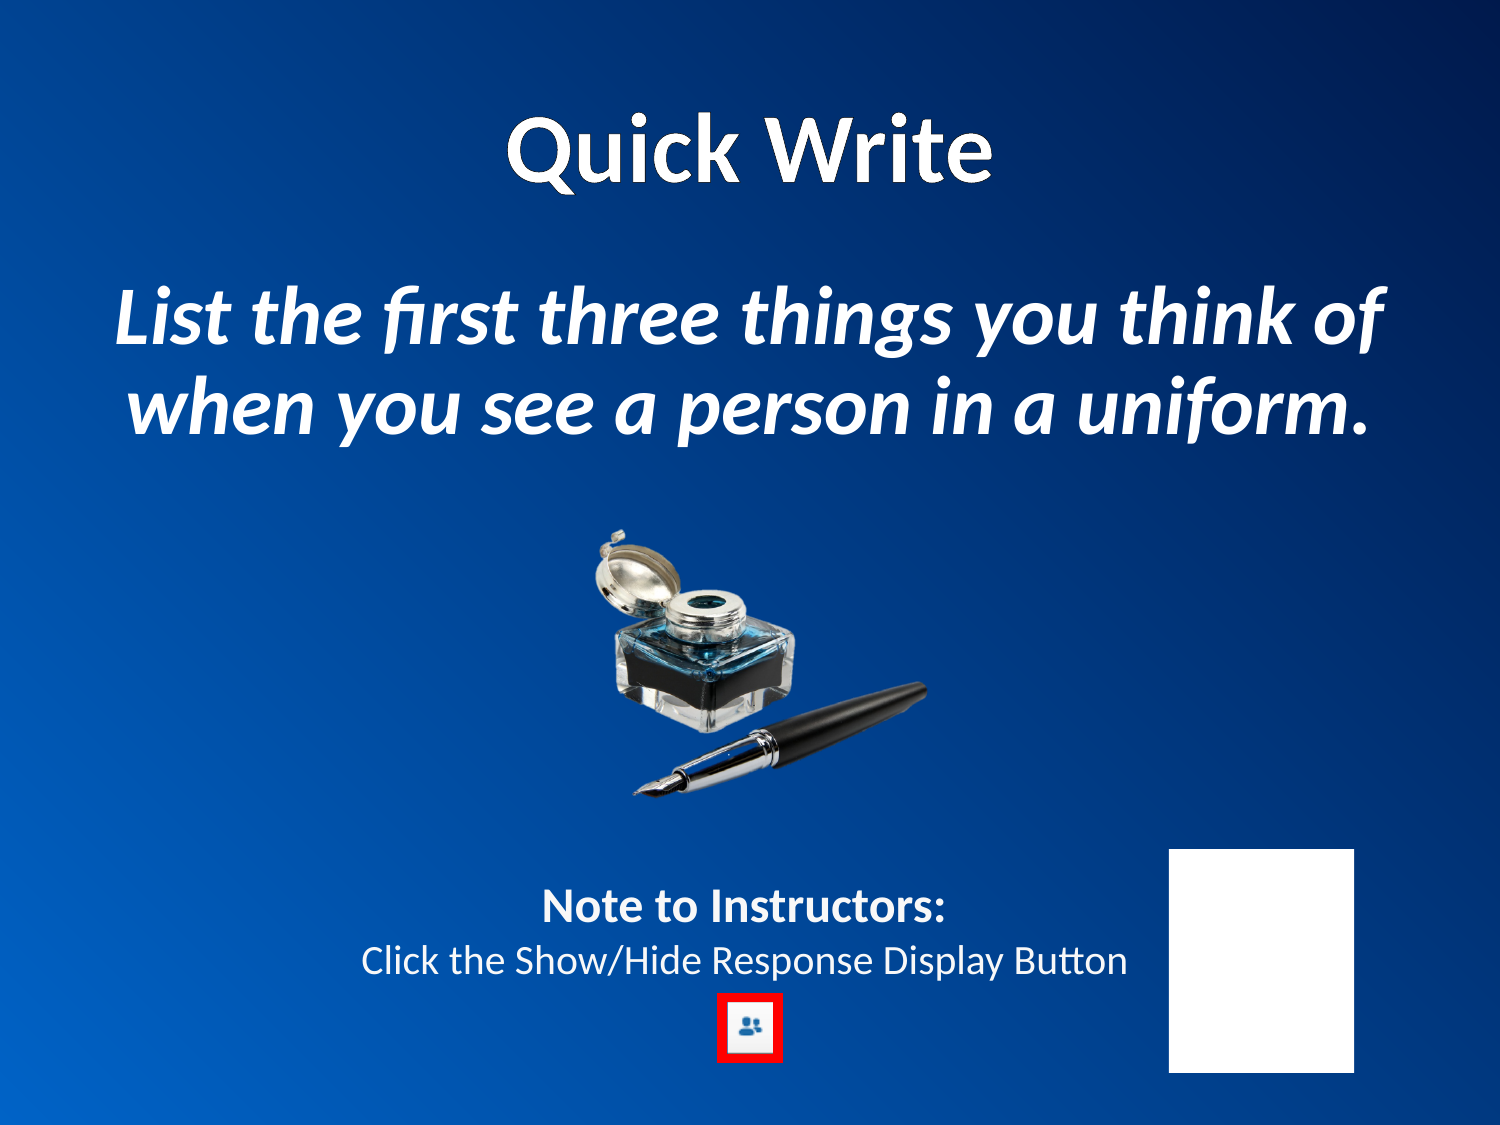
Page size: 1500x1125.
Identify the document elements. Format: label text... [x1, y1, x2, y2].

picture [562, 462, 938, 838]
list List the first three things you think of when you see a person in a uniform. [50, 265, 1450, 875]
text_box Note to Instructors: Click the Show/Hide Response Display Button [304, 865, 1168, 990]
title Quick Write [0, 62, 1500, 238]
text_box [721, 996, 779, 1060]
